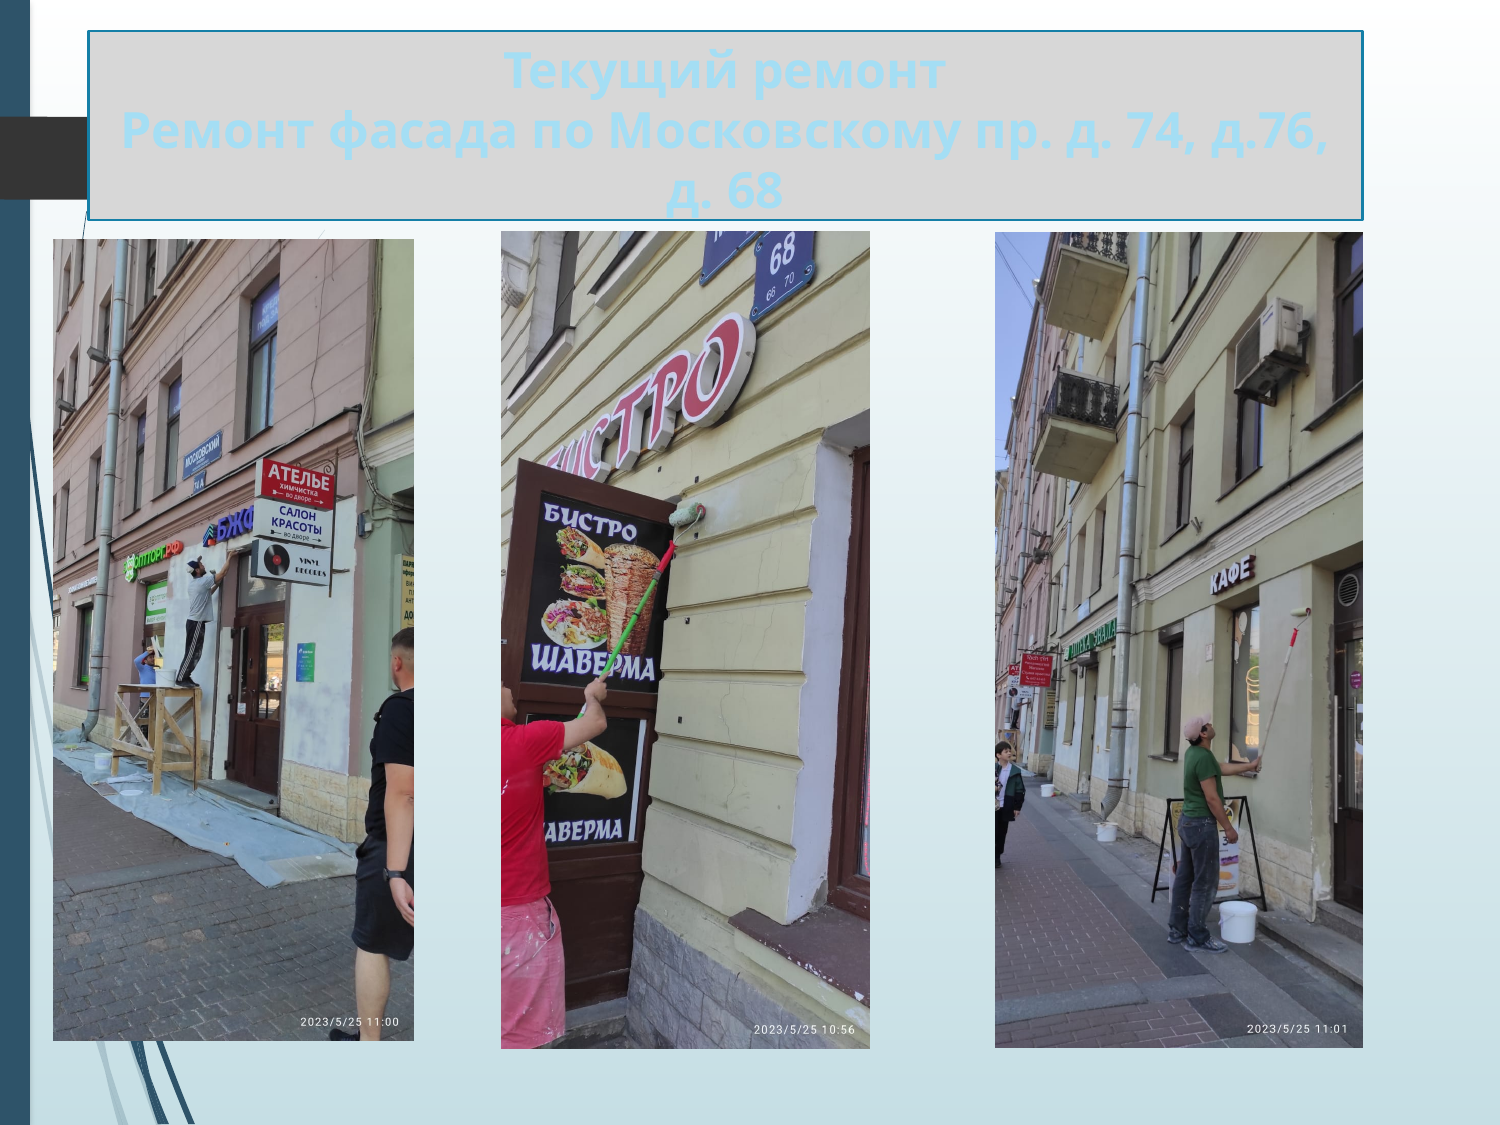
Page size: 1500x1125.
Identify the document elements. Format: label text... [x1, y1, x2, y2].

picture [995, 232, 1363, 1048]
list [52, 239, 414, 1041]
picture [501, 231, 870, 1049]
title Текущий ремонт Ремонт фасада по Московскому пр. д. 74, д.76, д. 68 [87, 30, 1364, 221]
